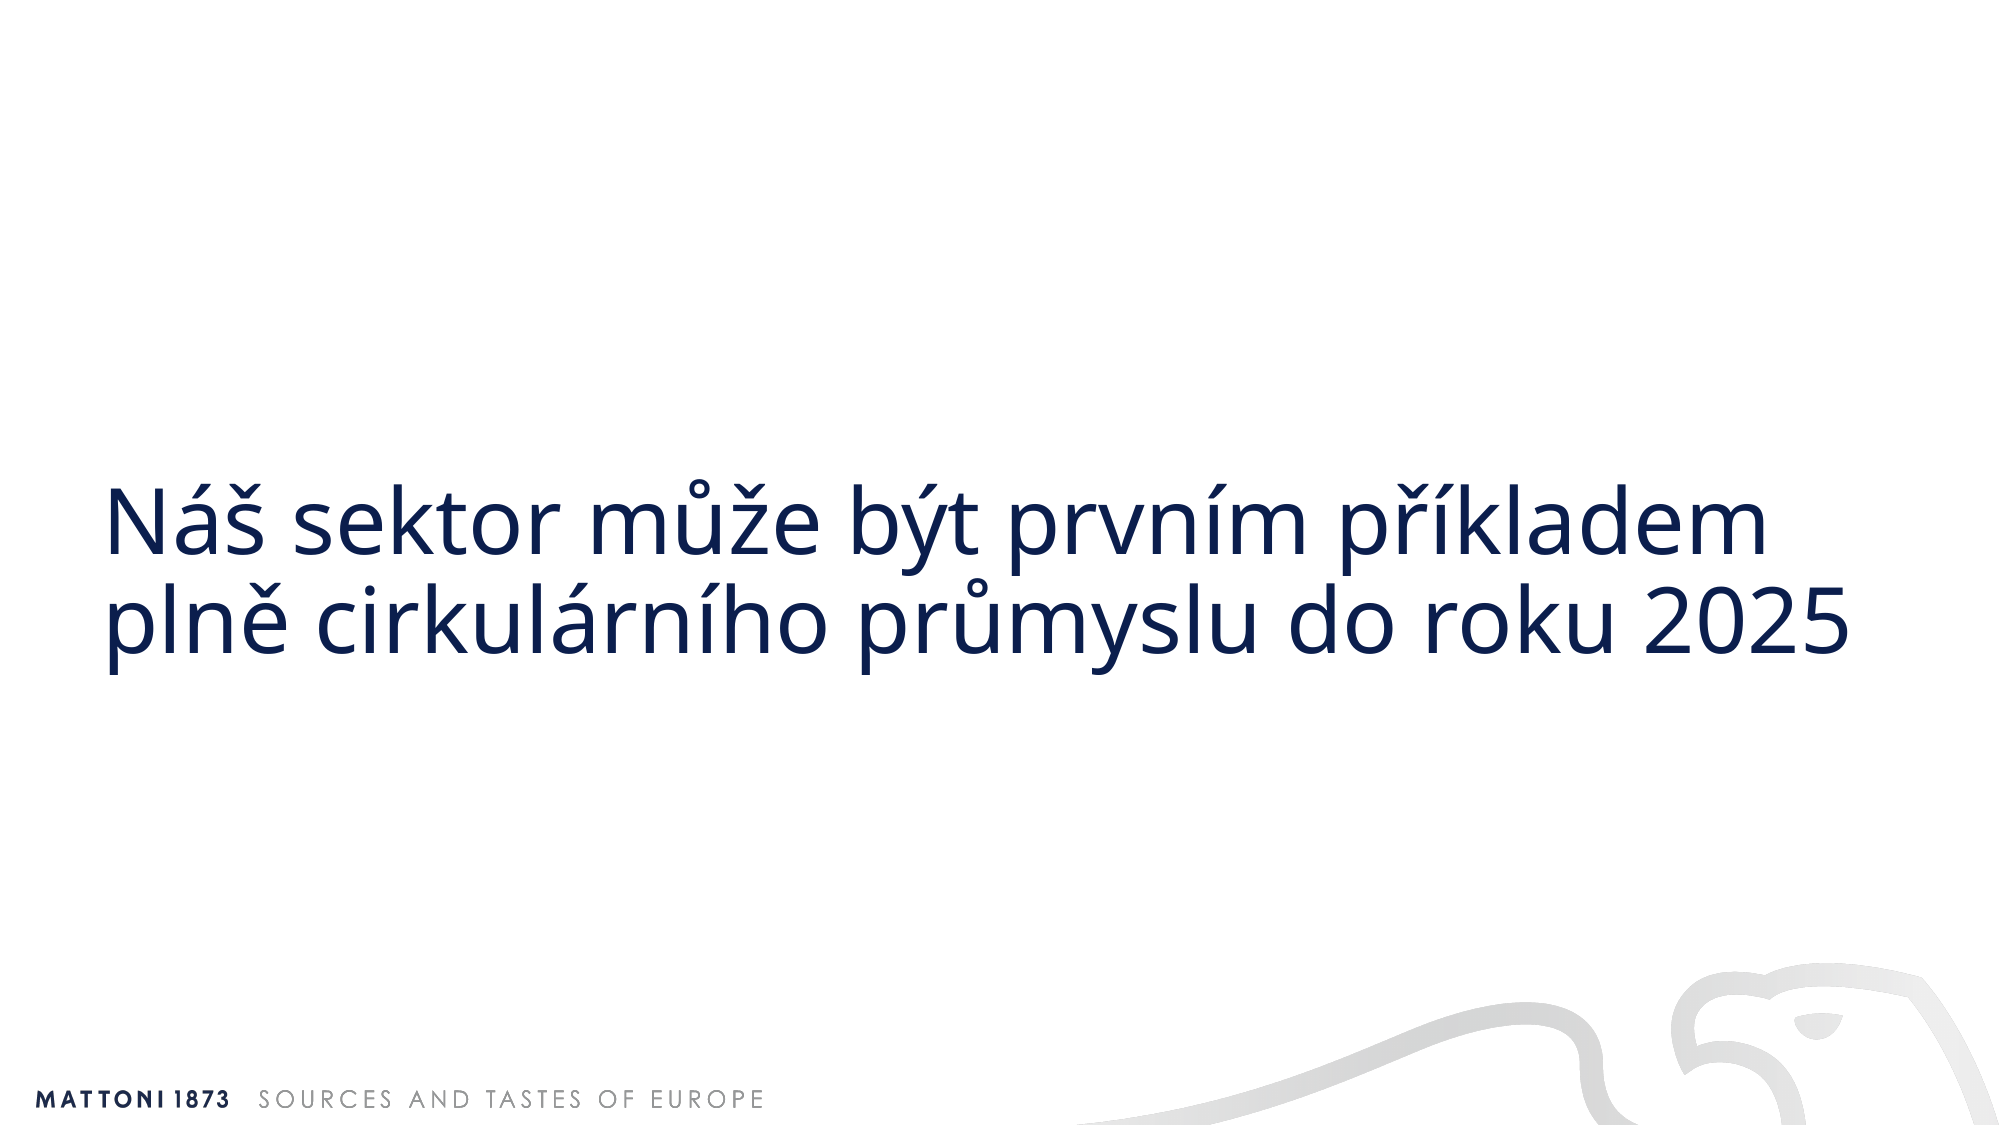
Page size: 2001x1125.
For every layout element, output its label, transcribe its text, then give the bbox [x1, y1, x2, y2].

text_box Náš sektor může být prvním příkladem plně cirkulárního průmyslu do roku 2025 [87, 209, 1922, 948]
picture [1052, 963, 2000, 1125]
picture [25, 1090, 774, 1108]
